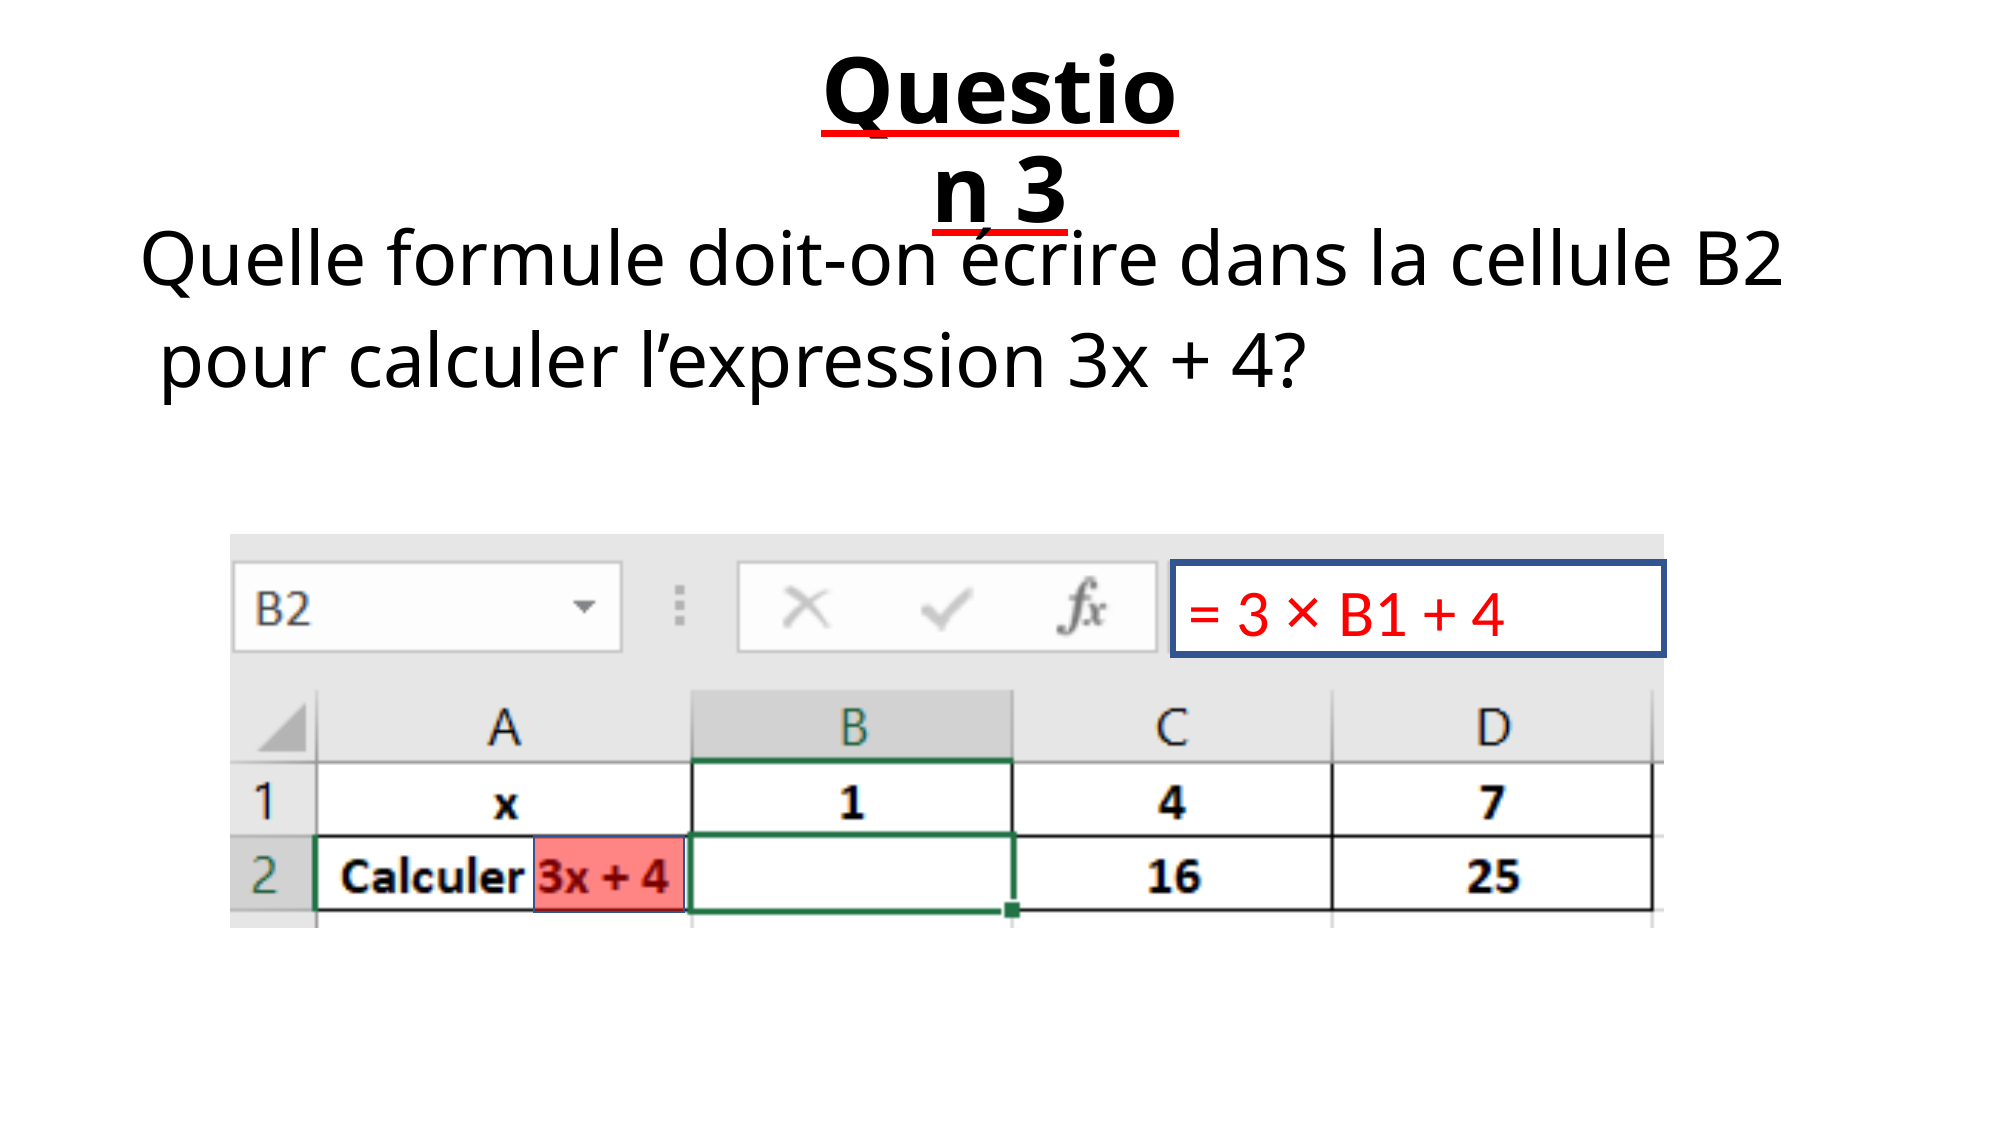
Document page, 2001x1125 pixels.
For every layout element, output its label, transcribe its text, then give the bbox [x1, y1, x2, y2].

picture [230, 534, 1665, 928]
title Question 3 [787, 34, 1213, 213]
list Quelle formule doit-on écrire dans la cellule B2 pour calculer l’expression 3x + 4? [124, 213, 1850, 655]
